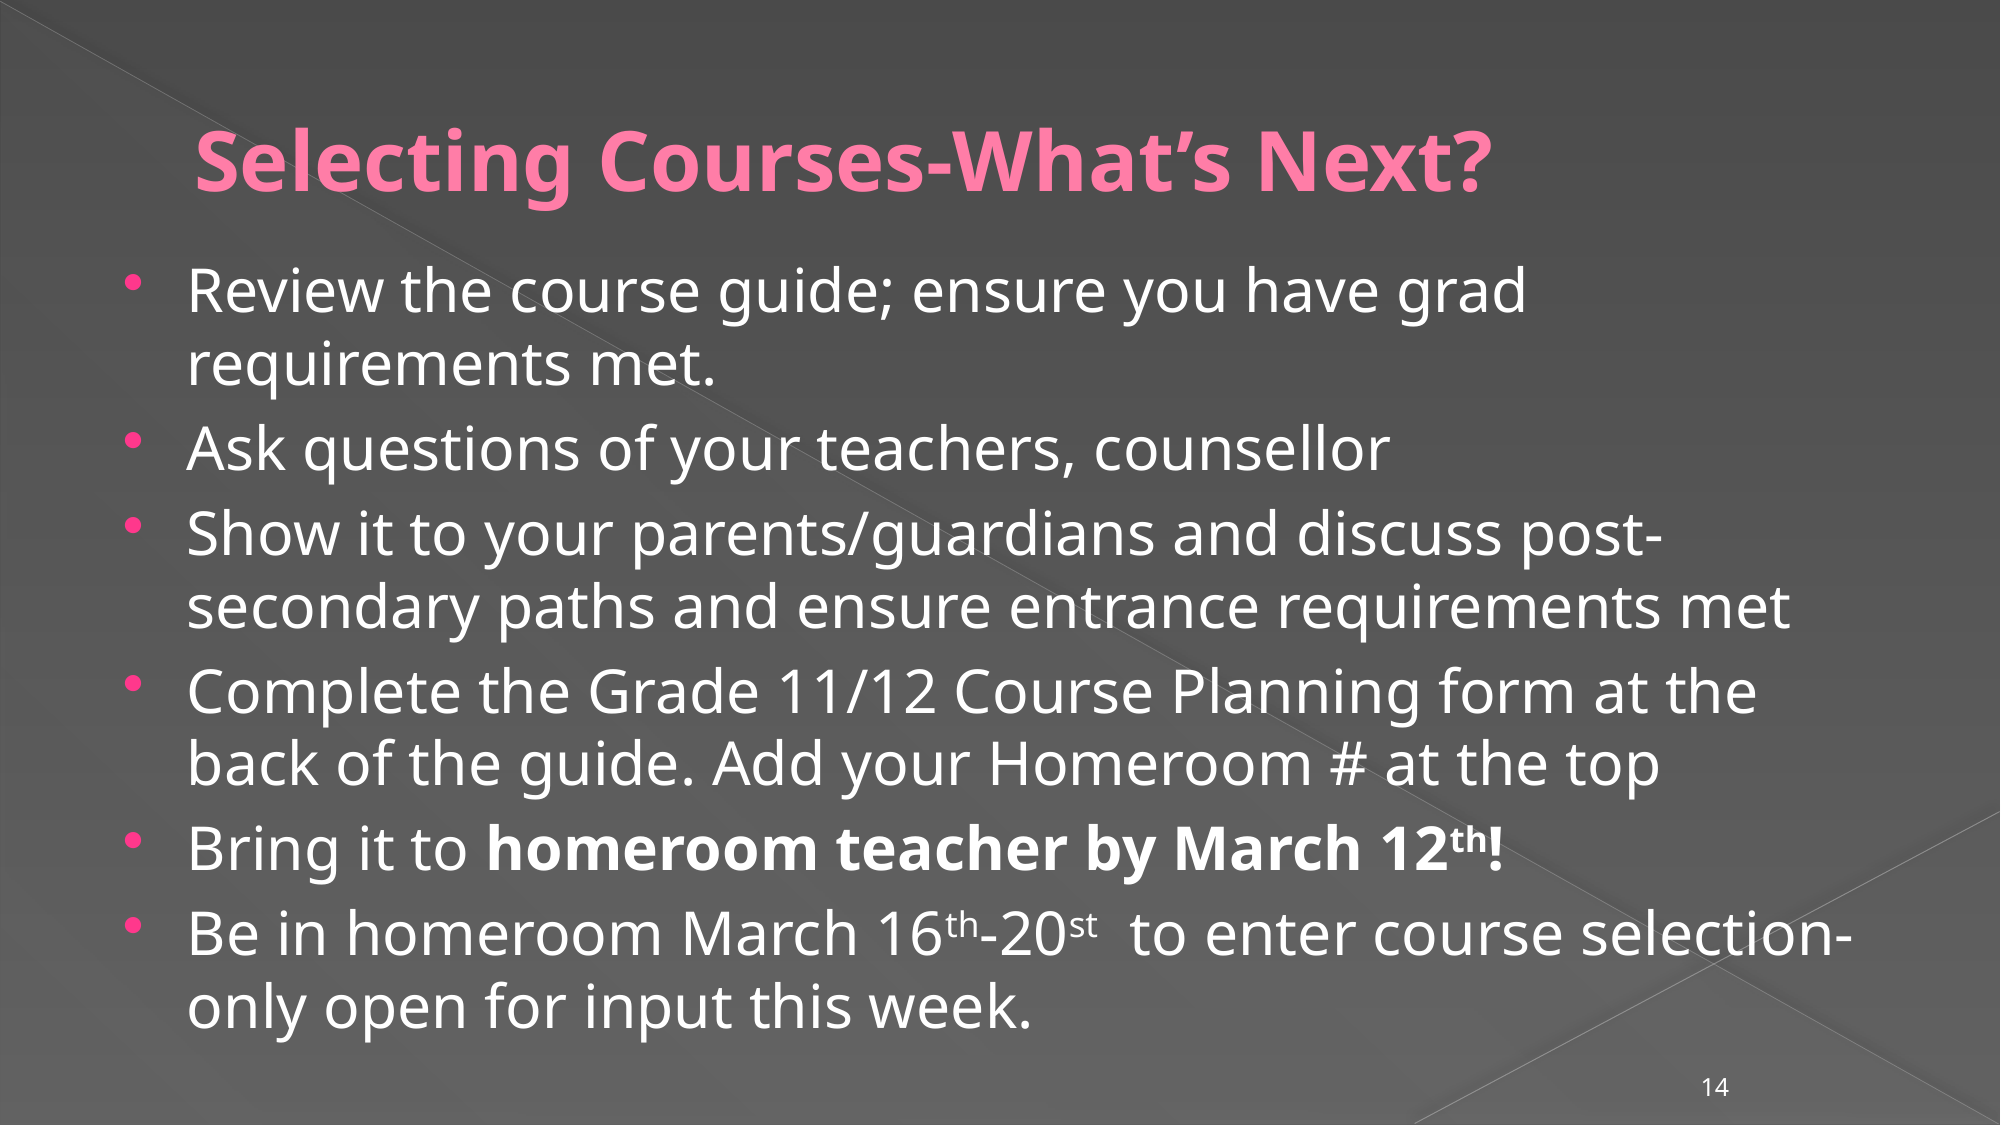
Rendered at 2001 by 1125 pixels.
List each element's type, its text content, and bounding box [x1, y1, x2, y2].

title Selecting Courses-What’s Next? [99, 43, 1900, 244]
slide_number 14 [1659, 1063, 1770, 1113]
list Review the course guide; ensure you have grad requirements met. Ask questions of your teachers, counsellor Show it to your parents/guardians and discuss post-secondary paths and ensure entrance requirements met Complete the Grade 11/12 Course Planning form at the back of the guide. Add your Homeroom # at the top Bring it to homeroom teacher by March 12th! Be in homeroom March 16th-20st to enter course selection-only open for input this week. [99, 244, 1900, 1059]
